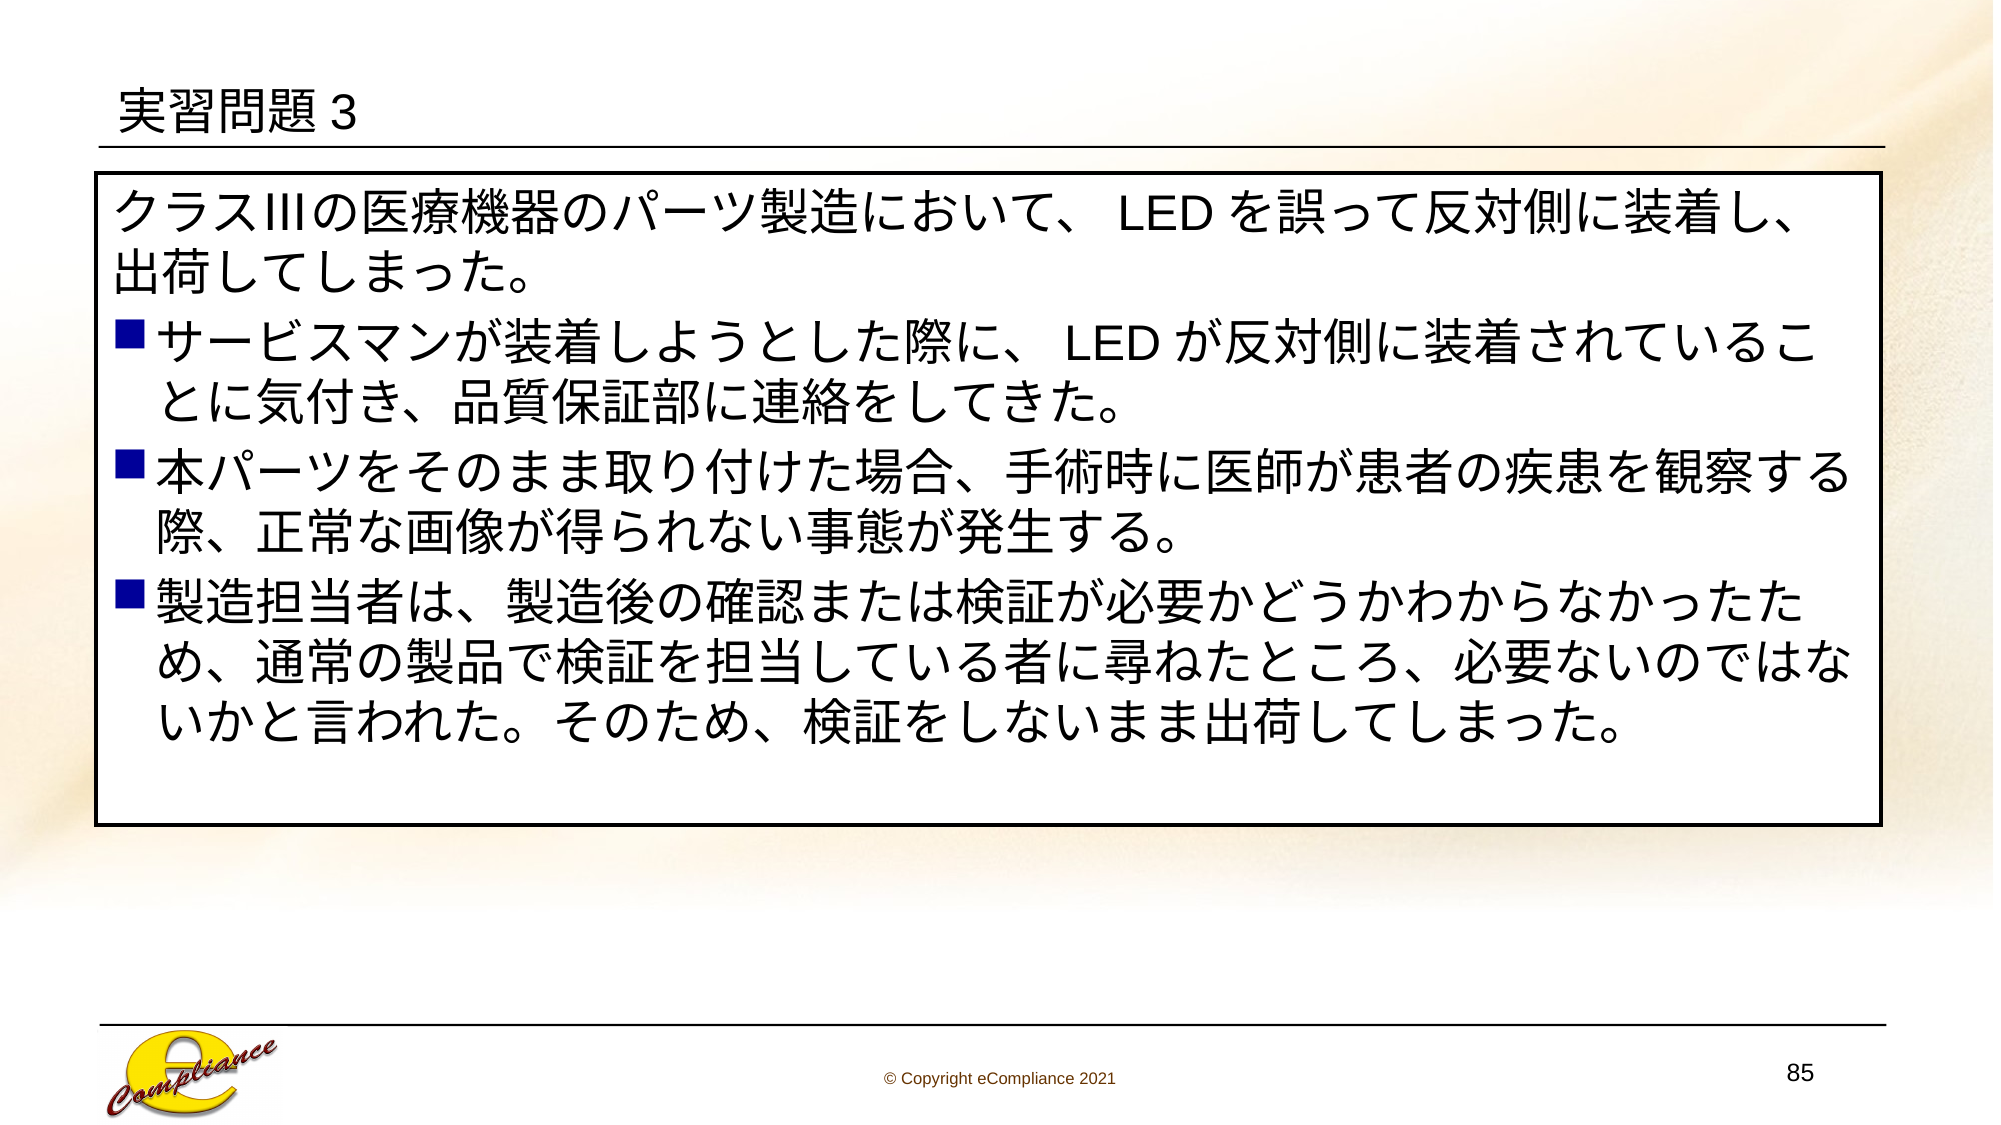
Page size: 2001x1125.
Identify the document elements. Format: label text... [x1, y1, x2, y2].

picture [97, 1026, 283, 1125]
title 実習問題3 [102, 25, 1903, 148]
picture [0, 0, 2000, 988]
list クラスⅢの医療機器のパーツ製造において、LEDを誤って反対側に装着し、出荷してしまった。 サービスマンが装着しようとした際に、LEDが反対側に装着されていることに気付き、品質保証部に連絡をしてきた。 本パーツをそのまま取り付けた場合、手術時に医師が患者の疾患を観察する際、正常な画像が得られない事態が発生する。 製造担当者は、製造後の確認または検証が必要かどうかわからなかったため、通常の製品で検証を担当している者に尋ねたところ、必要ないのではないかと言われた。そのため、検証をしないまま出荷してしまった。 [94, 171, 1883, 827]
